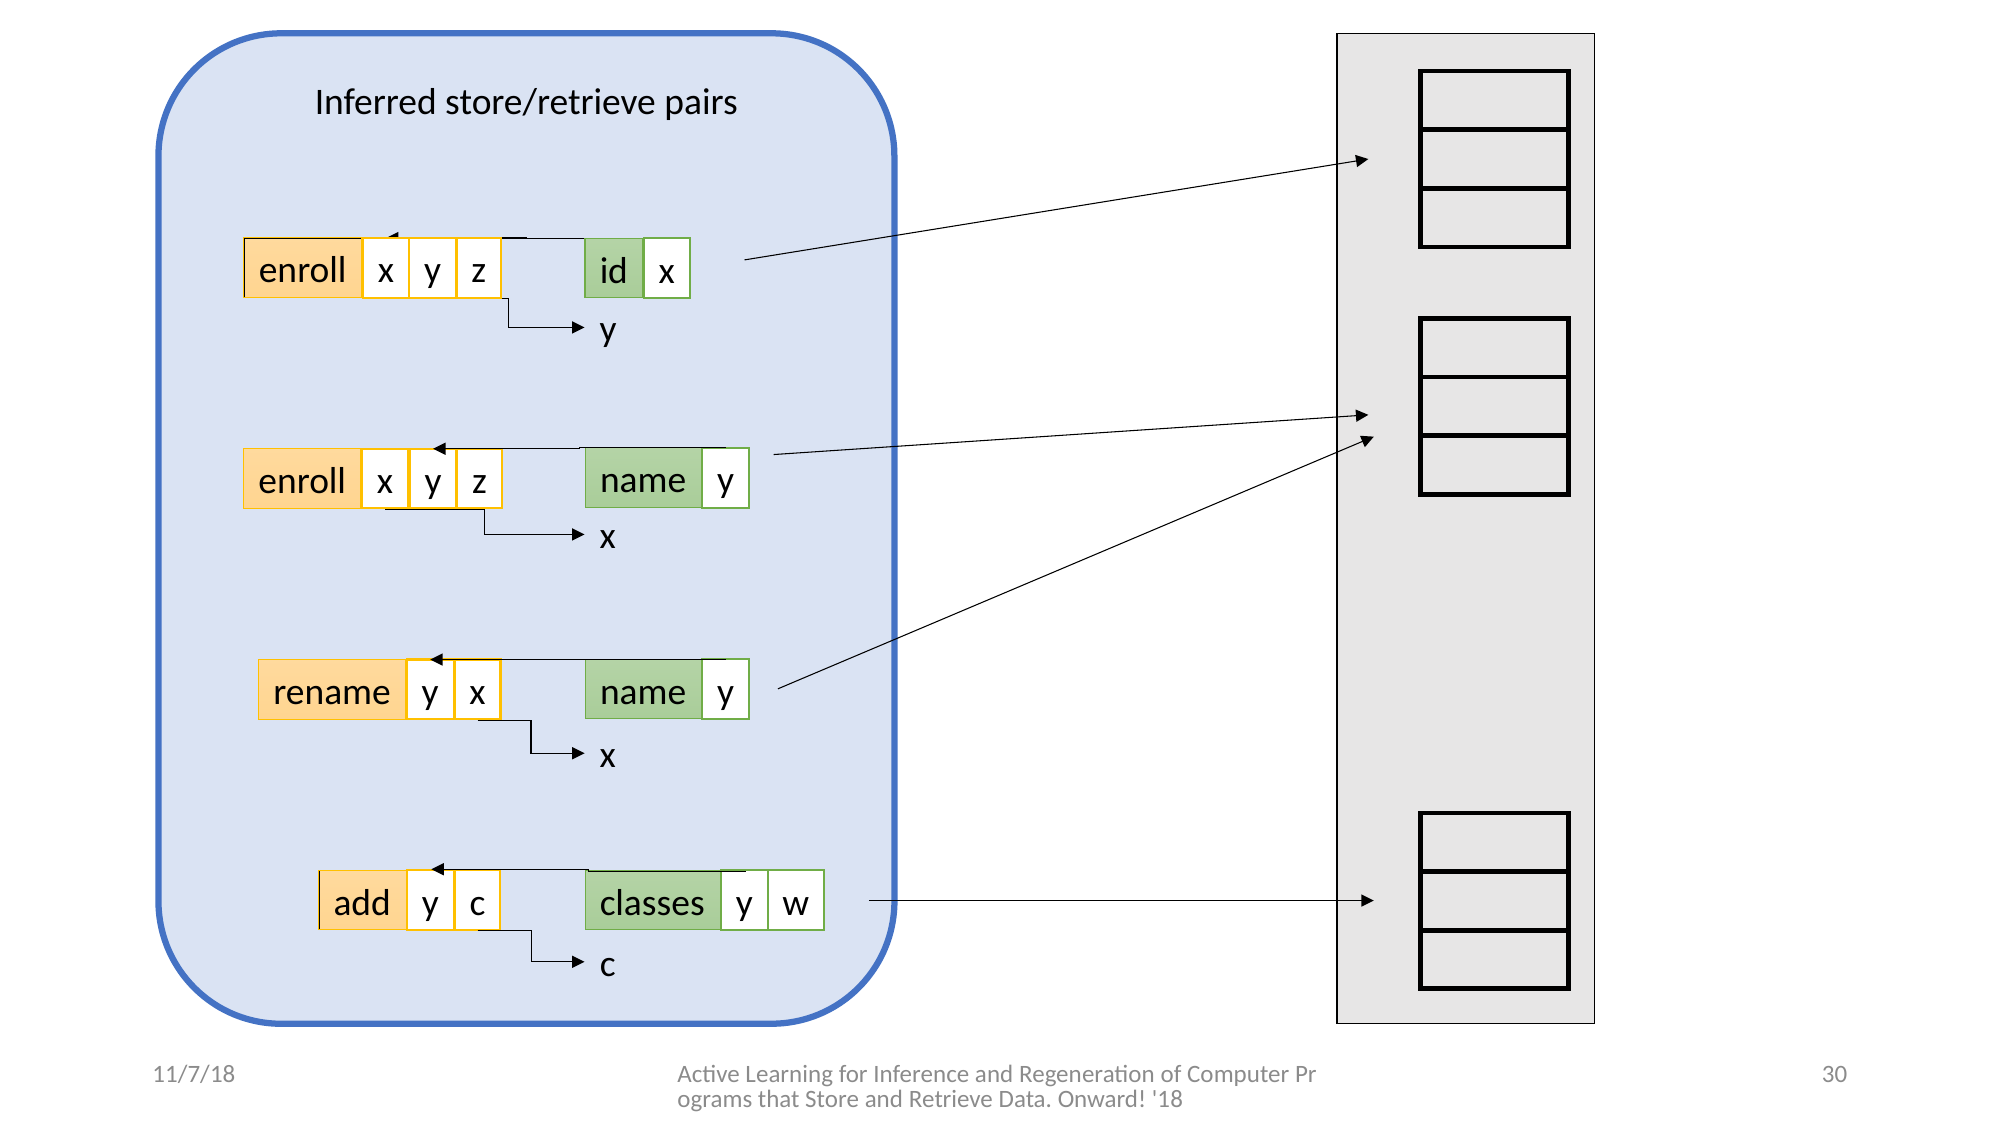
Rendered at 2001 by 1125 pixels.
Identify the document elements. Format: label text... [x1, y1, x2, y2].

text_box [1360, 813, 1569, 989]
text_box [1336, 32, 1595, 1025]
slide_number 30 [1412, 1042, 1863, 1103]
footer Active Learning for Inference and Regeneration of Computer Programs that Store and Retrieve Data. Onward! '18 [662, 1042, 1338, 1103]
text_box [158, 33, 895, 1024]
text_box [1360, 71, 1569, 247]
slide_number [137, 1042, 588, 1103]
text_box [777, 436, 1374, 689]
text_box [1360, 318, 1569, 495]
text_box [773, 414, 1369, 455]
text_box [744, 159, 1369, 260]
